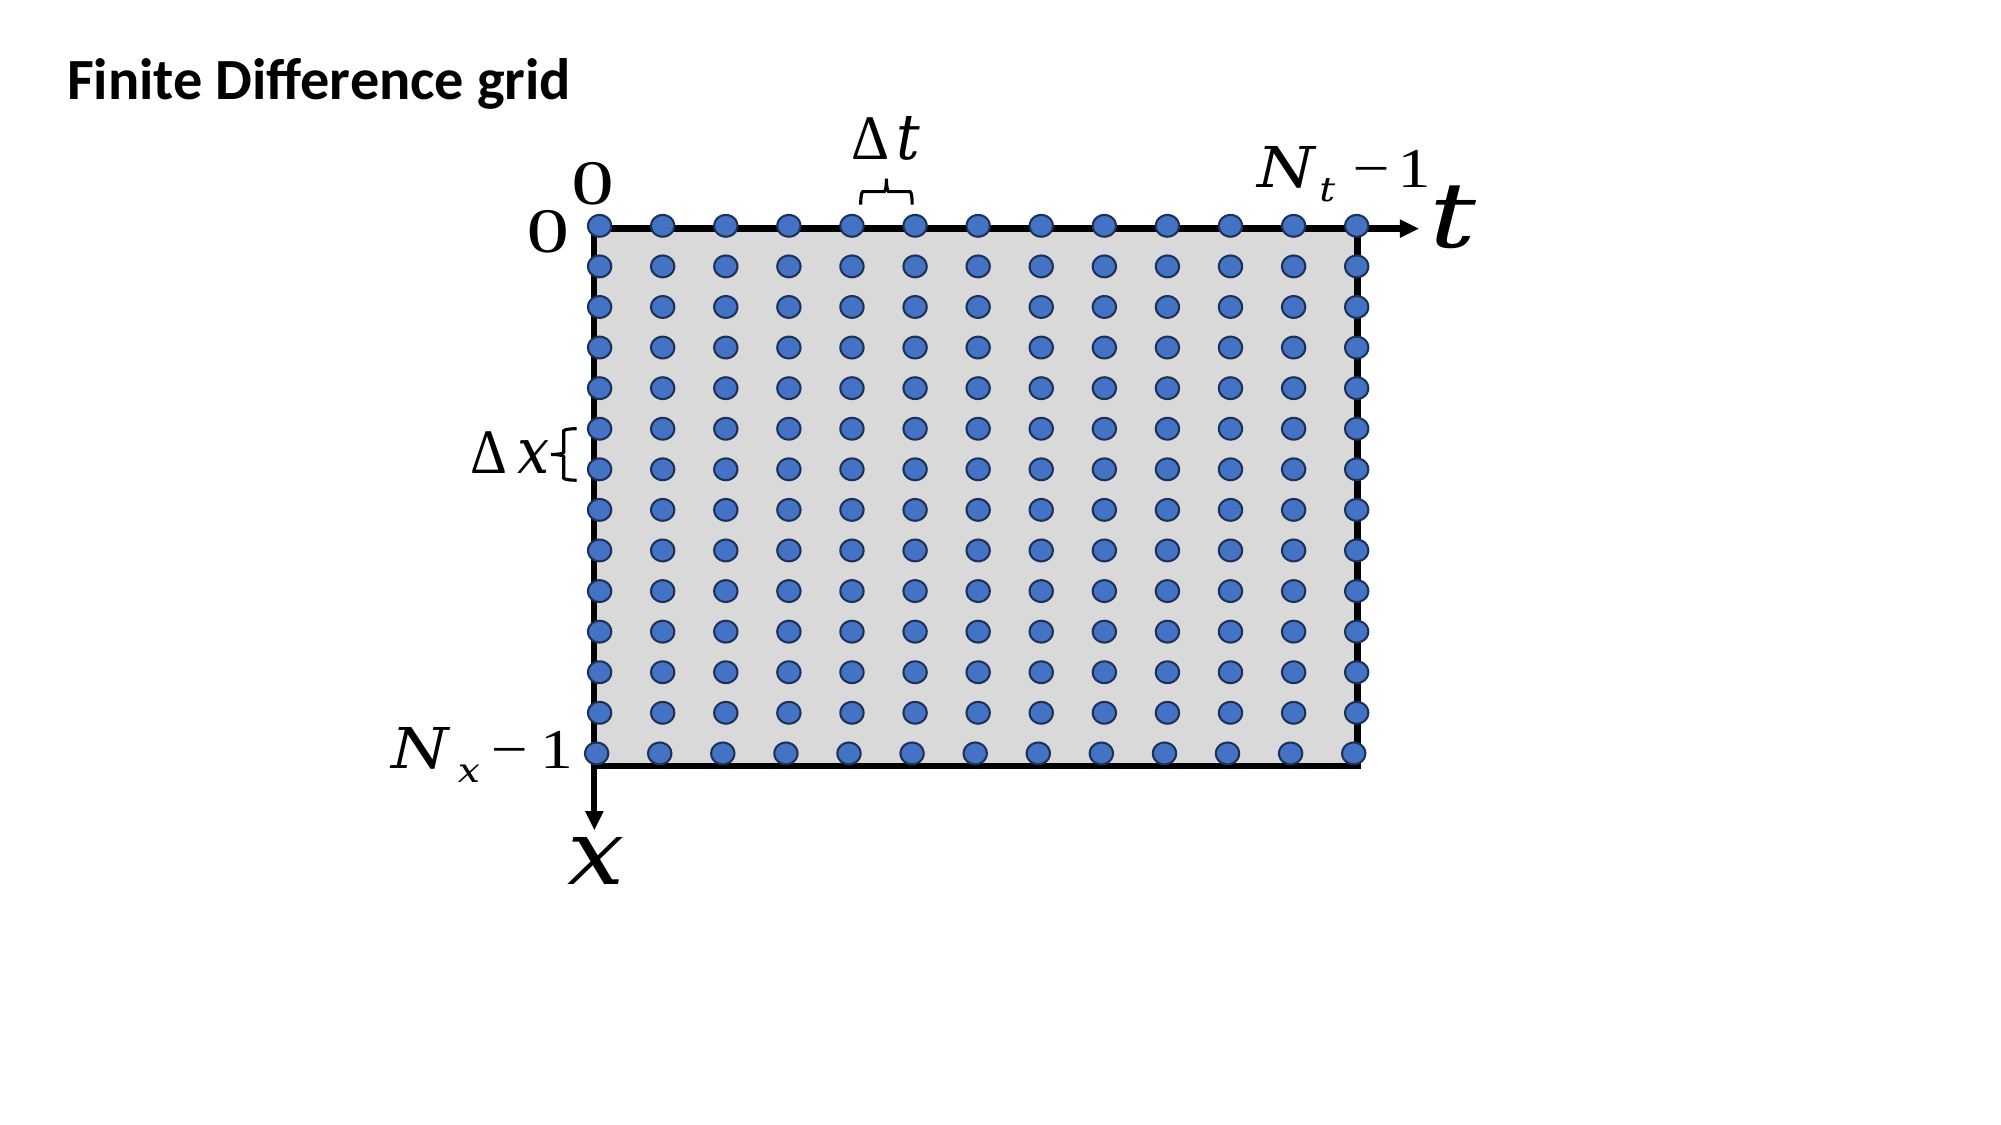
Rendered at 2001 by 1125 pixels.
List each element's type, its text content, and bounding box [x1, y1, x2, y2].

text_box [1278, 214, 1306, 765]
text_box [1026, 214, 1053, 765]
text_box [711, 214, 738, 765]
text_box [1215, 214, 1243, 765]
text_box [584, 214, 612, 765]
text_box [1342, 214, 1369, 765]
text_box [1089, 214, 1116, 765]
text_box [1152, 214, 1180, 765]
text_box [774, 214, 801, 765]
text_box Finite Difference grid [52, 33, 1824, 119]
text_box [648, 214, 675, 765]
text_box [561, 148, 1484, 907]
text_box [963, 214, 990, 765]
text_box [837, 214, 864, 765]
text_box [900, 214, 927, 765]
